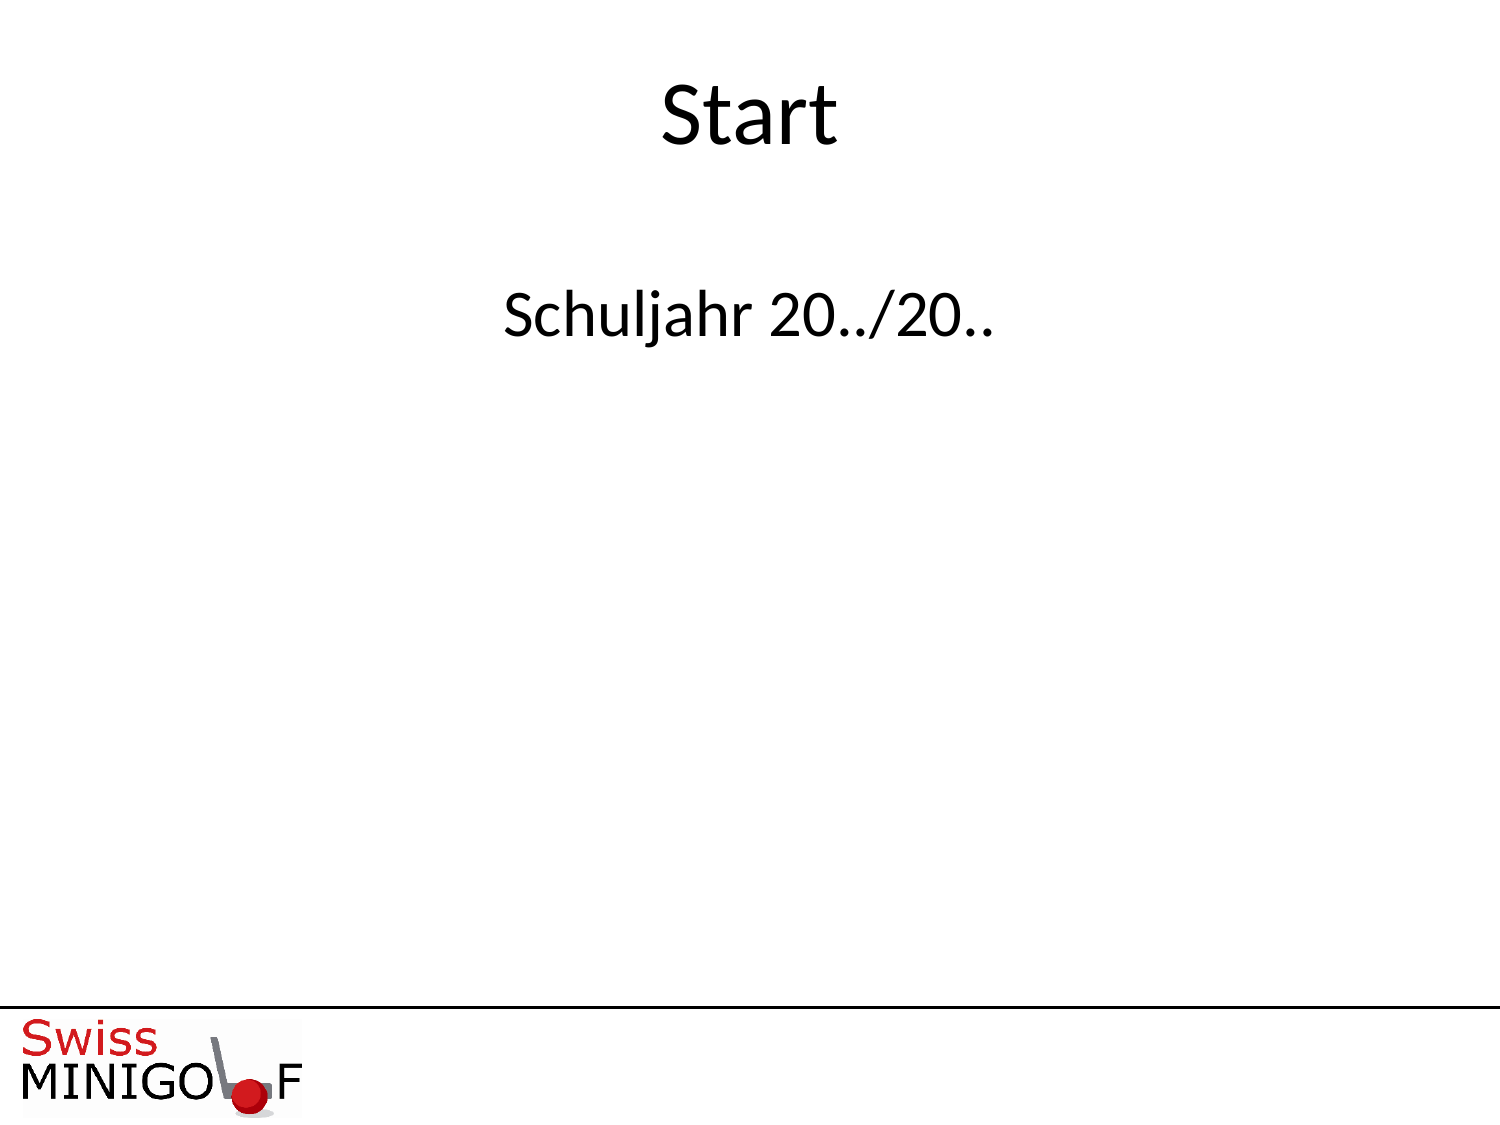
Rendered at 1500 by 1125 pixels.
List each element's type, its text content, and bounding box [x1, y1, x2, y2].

list Schuljahr 20../20.. [75, 262, 1425, 1005]
title Start [75, 45, 1425, 233]
picture [23, 1019, 302, 1118]
